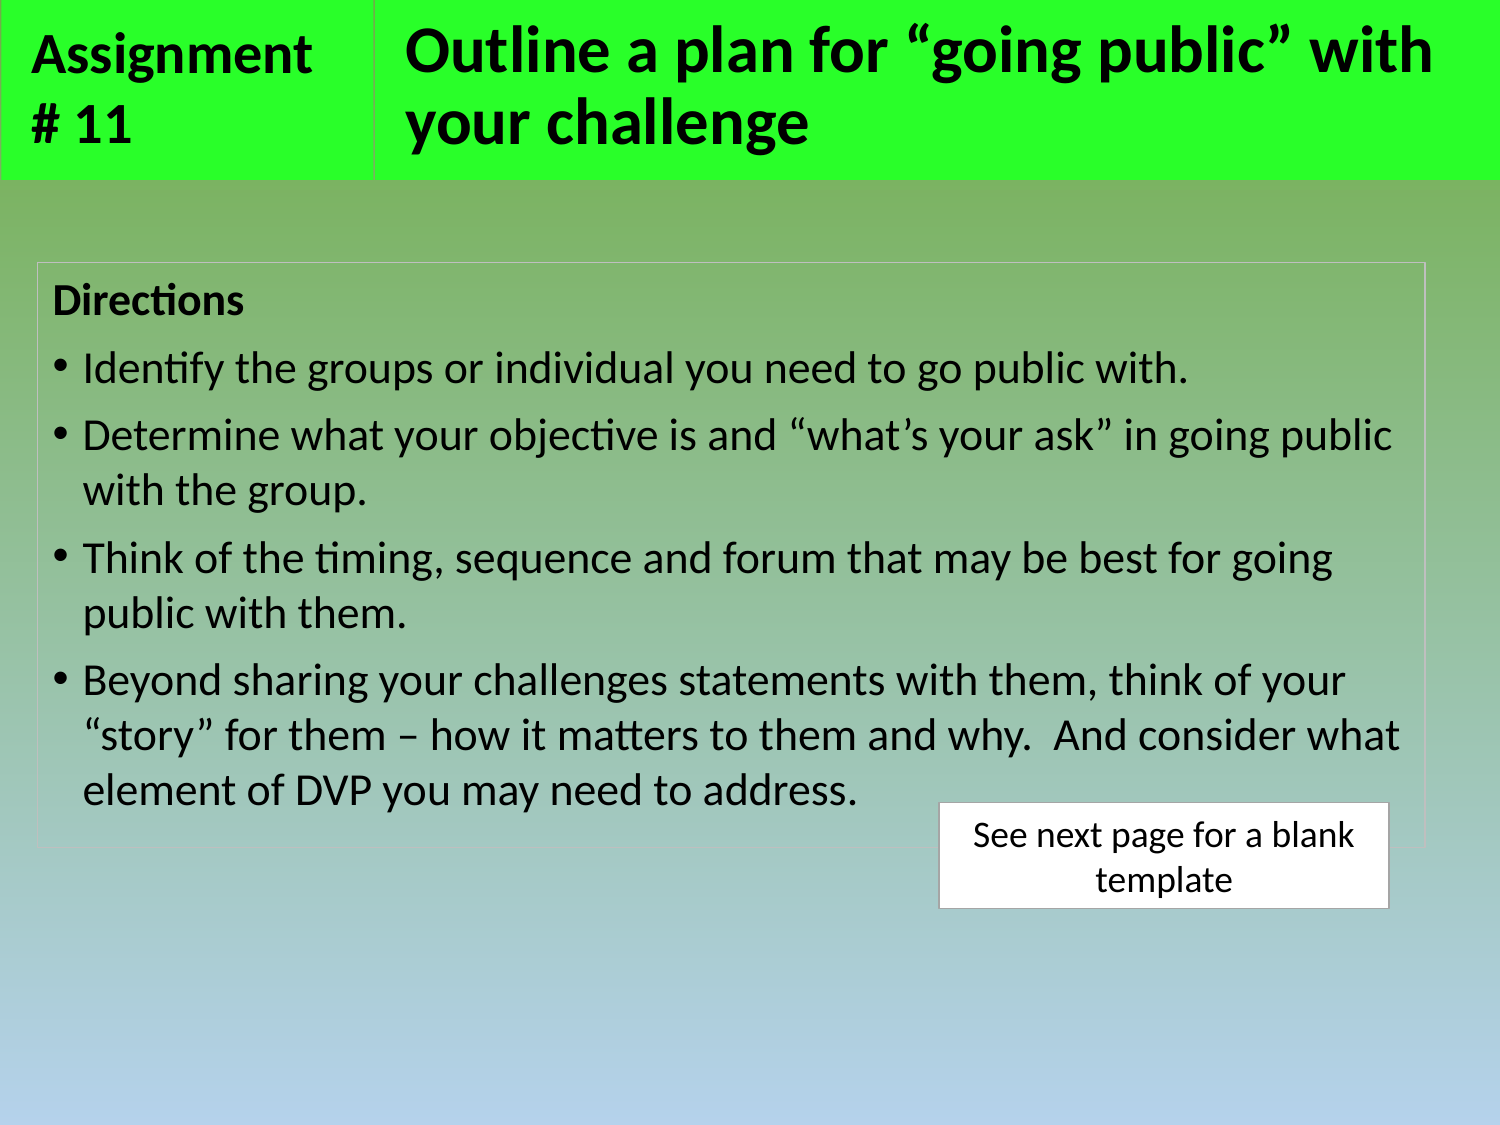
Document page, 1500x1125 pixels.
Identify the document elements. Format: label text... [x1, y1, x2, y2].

title Outline a plan for “going public” with your challenge [375, 0, 1500, 180]
text_box See next page for a blank template [939, 802, 1390, 909]
text_box Assignment # 11 [1, 0, 374, 180]
text_box Directions Identify the groups or individual you need to go public with. Determine what your objective is and “what’s your ask” in going public with the group. Think of the timing, sequence and forum that may be best for going public with them. Beyond sharing your challenges statements with them, think of your “story” for them – how it matters to them and why. And consider what element of DVP you may need to address. [37, 262, 1425, 848]
